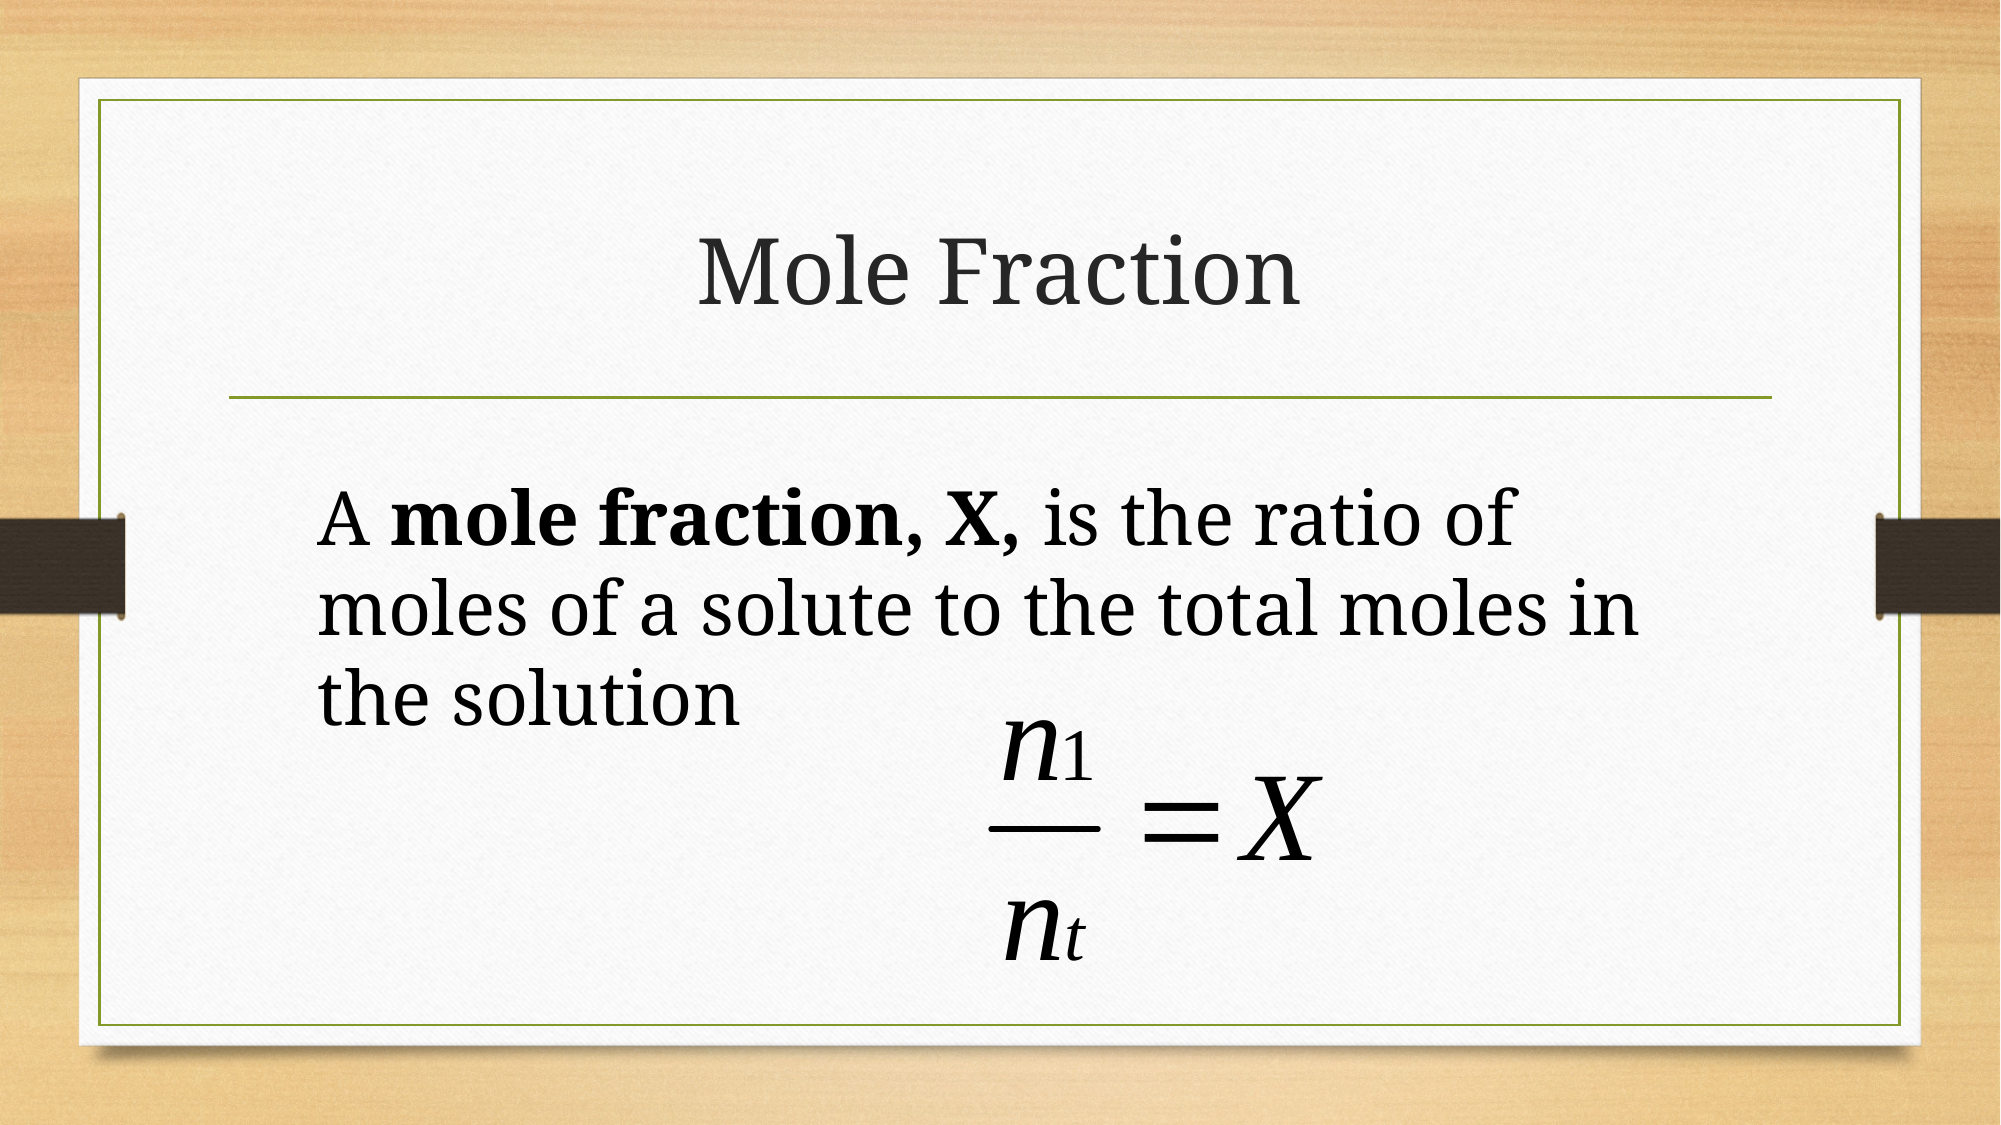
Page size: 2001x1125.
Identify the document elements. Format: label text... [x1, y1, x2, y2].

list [969, 659, 1362, 989]
text_box A mole fraction, X, is the ratio of moles of a solute to the total moles in the solution [303, 462, 1730, 748]
picture [0, 0, 2001, 1125]
title Mole Fraction [212, 161, 1788, 375]
